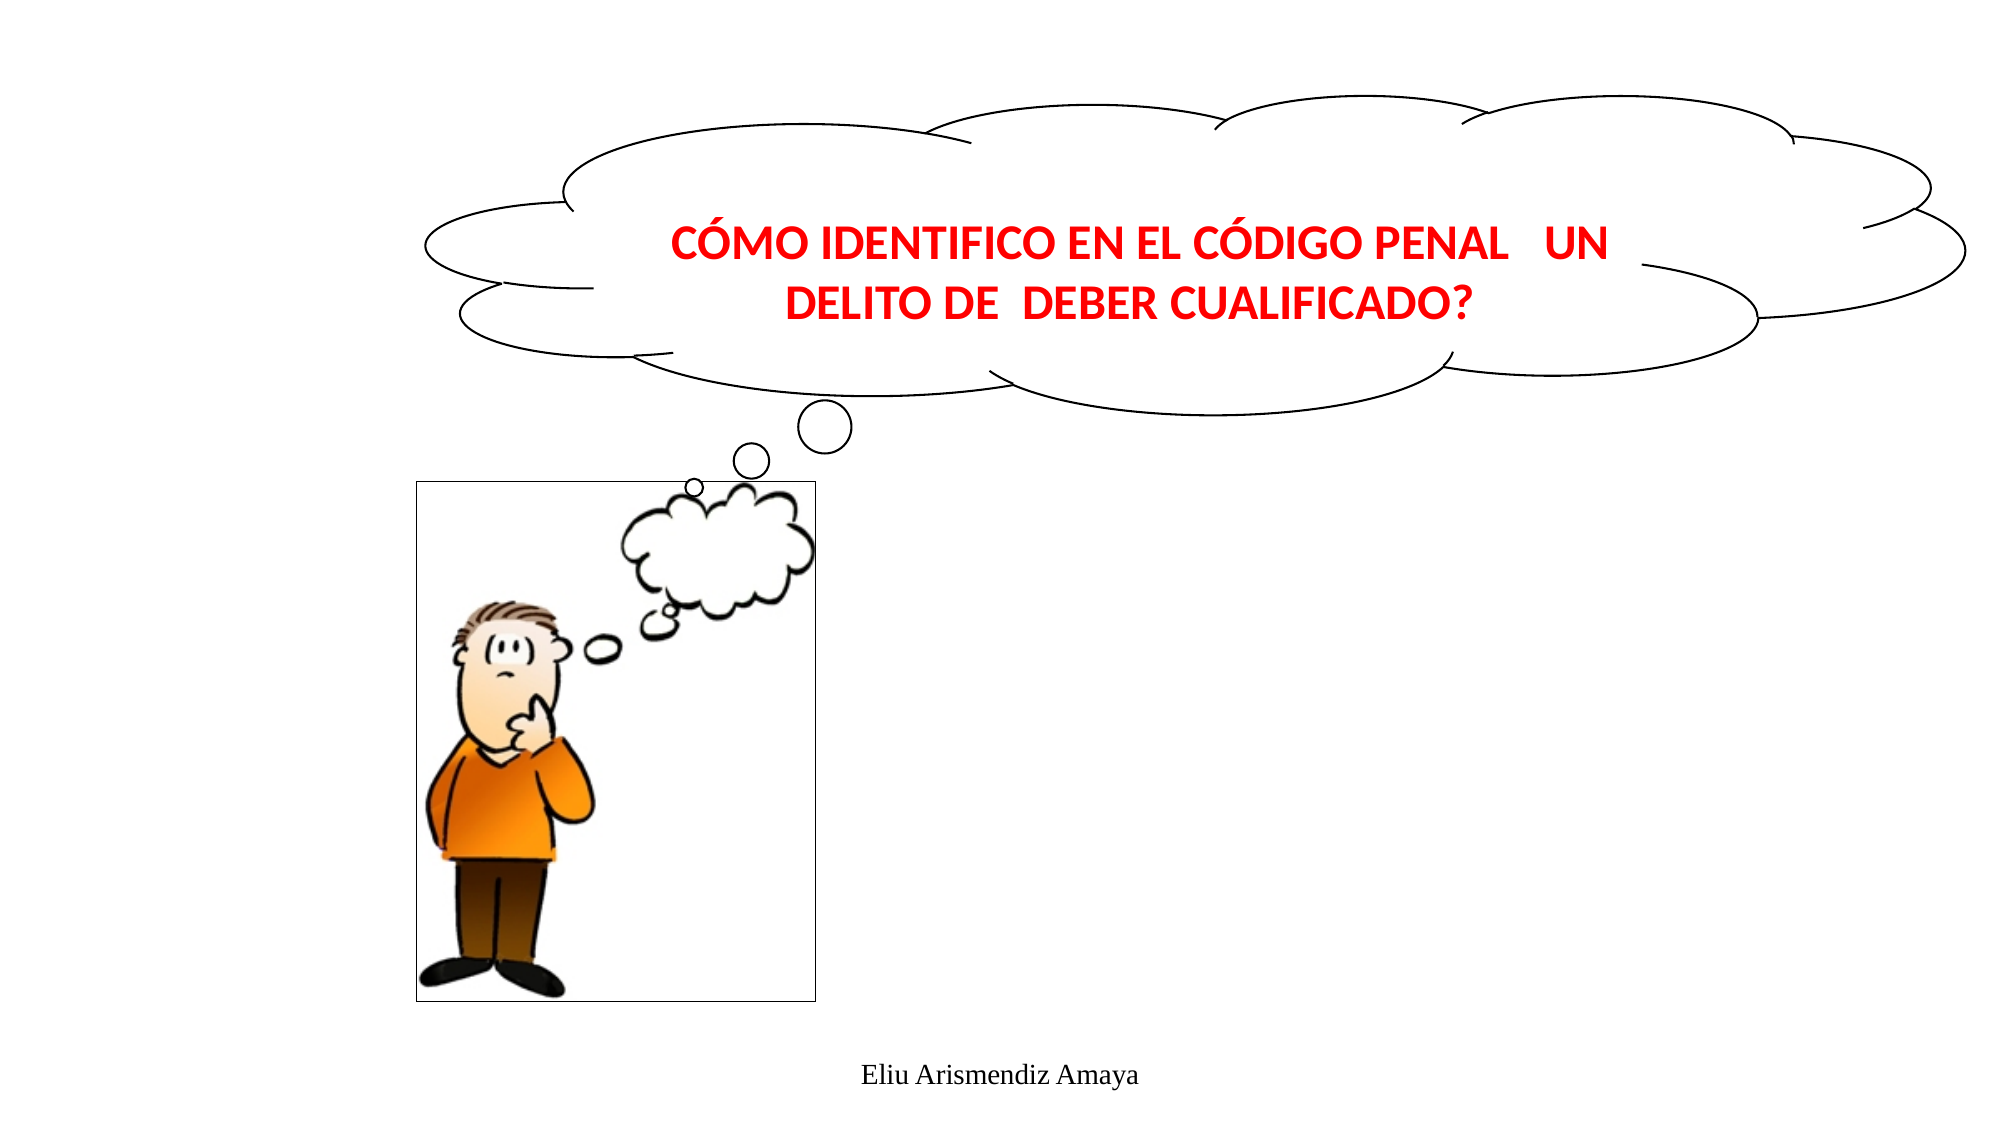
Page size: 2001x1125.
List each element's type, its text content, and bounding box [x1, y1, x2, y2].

text_box CÓMO IDENTIFICO EN EL CÓDIGO PENAL UN DELITO DE DEBER CUALIFICADO? [424, 94, 1967, 417]
footer Eliu Arismendiz Amaya [662, 1042, 1338, 1103]
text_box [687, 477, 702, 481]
picture [416, 481, 816, 1002]
text_box CÓMO IDENTIFICO EN EL CÓDIGO PENAL UN DELITO DE DEBER CUALIFICADO? [797, 399, 853, 455]
text_box CÓMO IDENTIFICO EN EL CÓDIGO PENAL UN DELITO DE DEBER CUALIFICADO? [732, 442, 771, 480]
